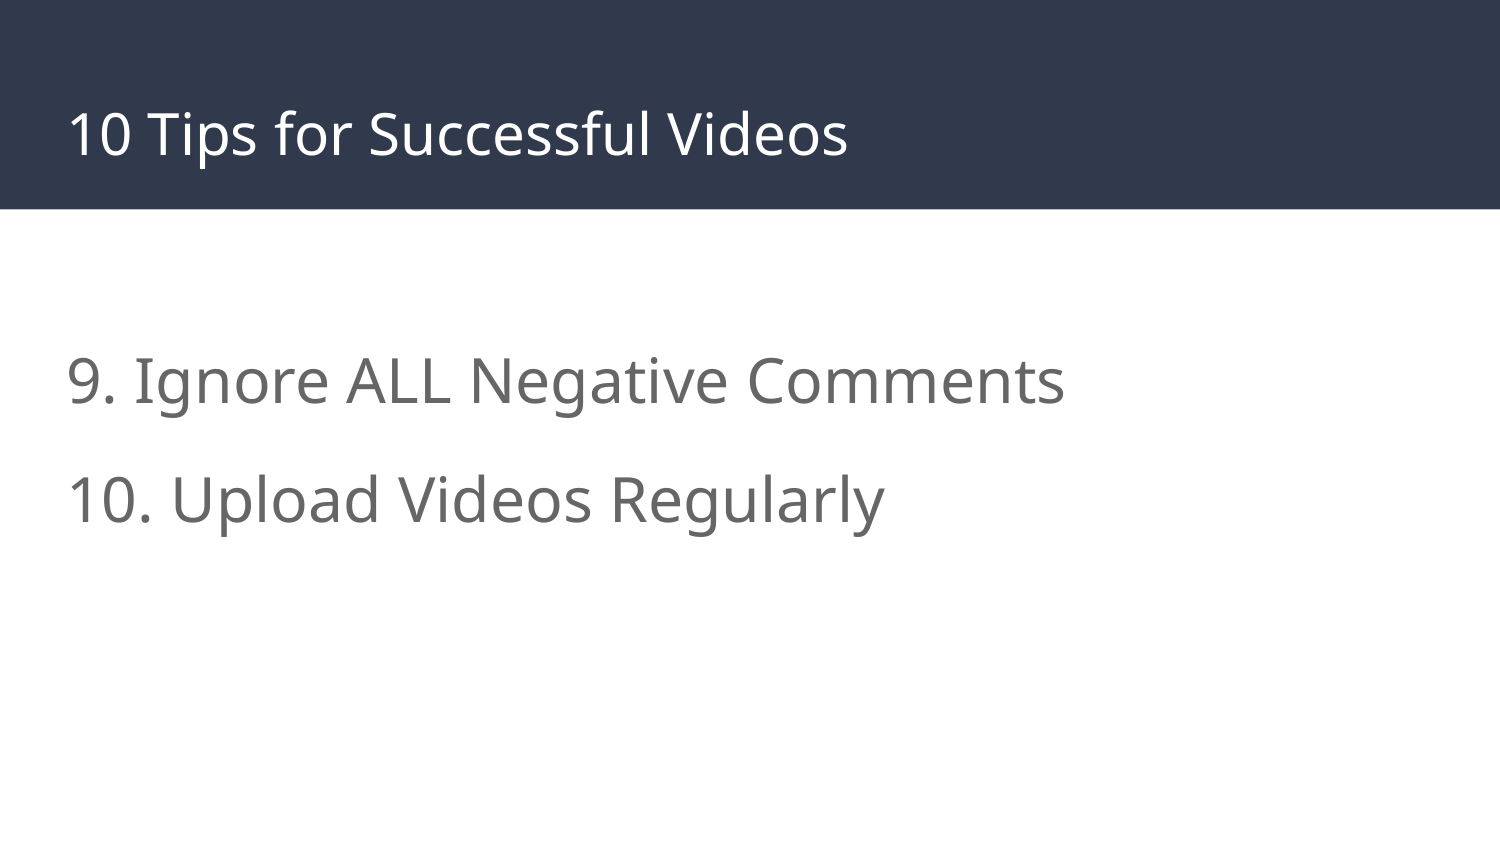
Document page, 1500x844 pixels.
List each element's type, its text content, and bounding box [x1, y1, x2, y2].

list 9. Ignore ALL Negative Comments 10. Upload Videos Regularly [51, 314, 1270, 622]
title 10 Tips for Successful Videos [51, 82, 1449, 185]
